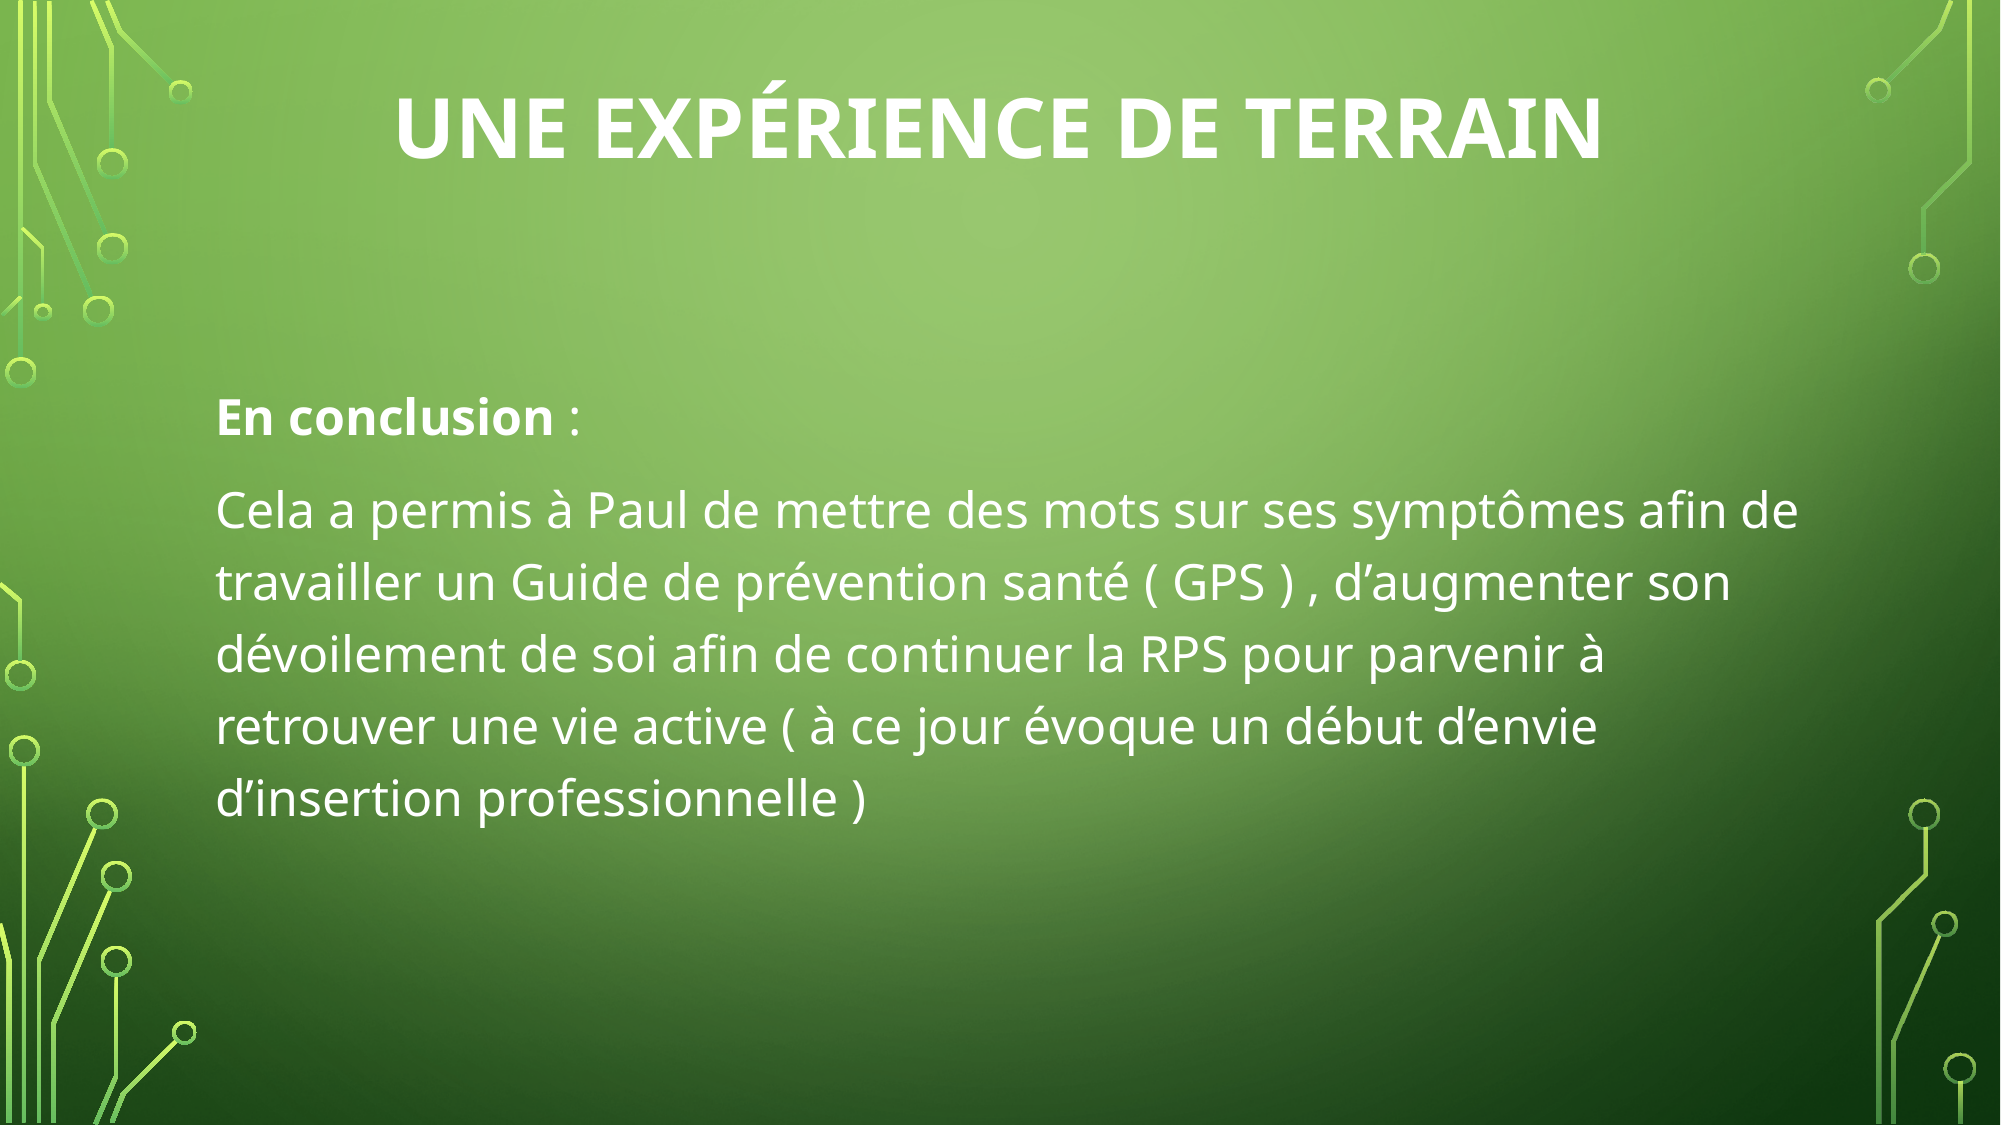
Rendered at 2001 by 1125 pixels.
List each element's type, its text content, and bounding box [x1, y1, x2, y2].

title Une expérience de terrain [187, 10, 1813, 253]
list En conclusion : Cela a permis à Paul de mettre des mots sur ses symptômes afin de travailler un Guide de prévention santé ( GPS ) , d’augmenter son dévoilement de soi afin de continuer la RPS pour parvenir à retrouver une vie active ( à ce jour évoque un début d’envie d’insertion professionnelle ) [200, 366, 1826, 1058]
